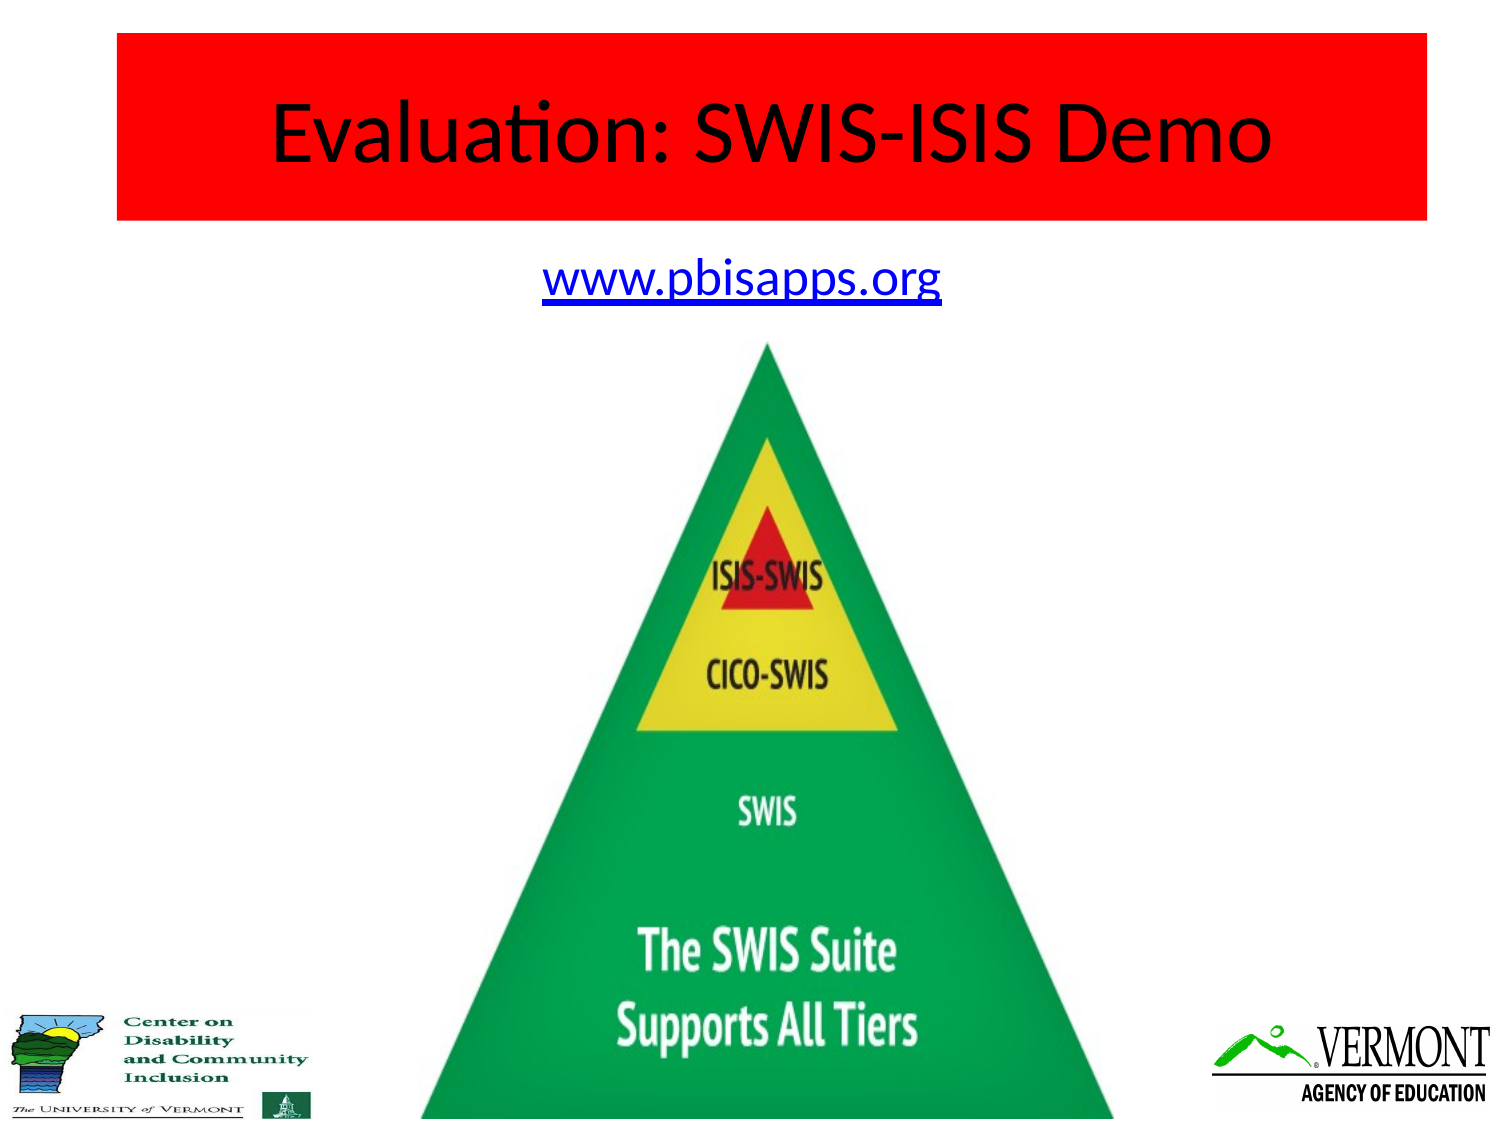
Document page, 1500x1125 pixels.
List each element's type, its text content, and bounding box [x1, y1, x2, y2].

text_box [419, 341, 1114, 1119]
picture [1212, 1025, 1490, 1114]
picture [4, 1009, 313, 1120]
text_box Evaluation: SWIS-ISIS Demo [116, 33, 1428, 221]
text_box www.pbisapps.org [540, 242, 1255, 309]
